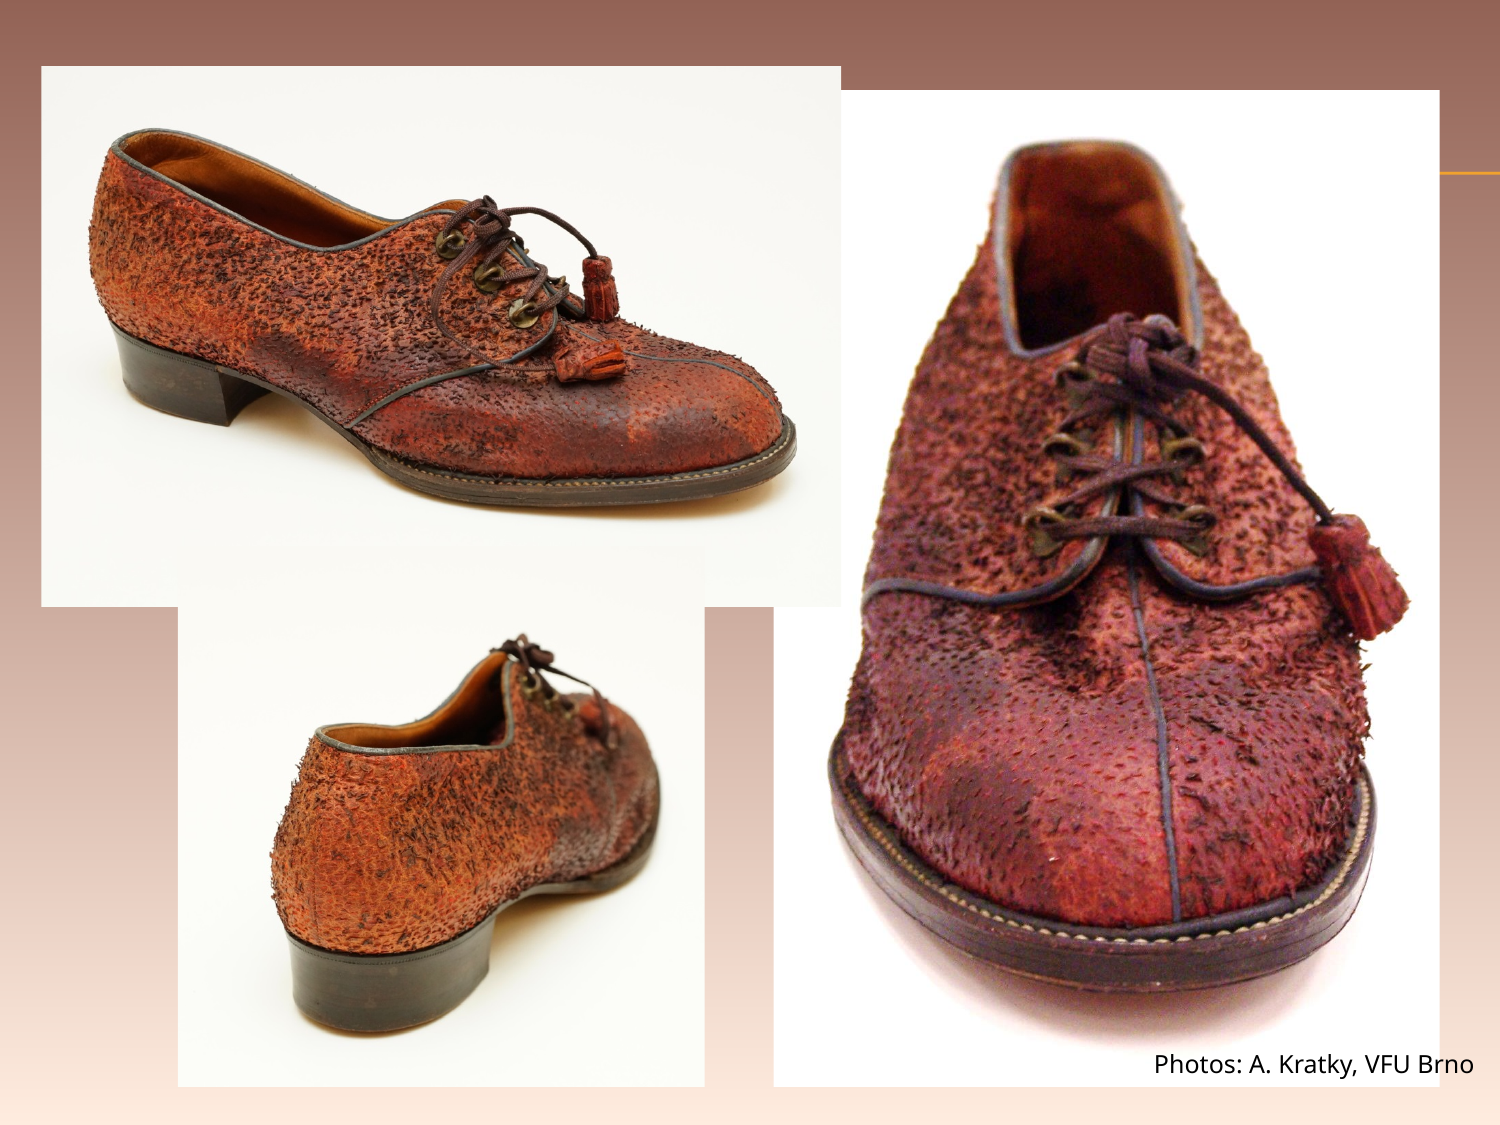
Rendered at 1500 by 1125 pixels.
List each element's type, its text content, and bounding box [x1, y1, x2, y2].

text_box Photos: A. Kratky, VFU Brno [1446, 1041, 1490, 1087]
picture [41, 66, 1440, 1087]
